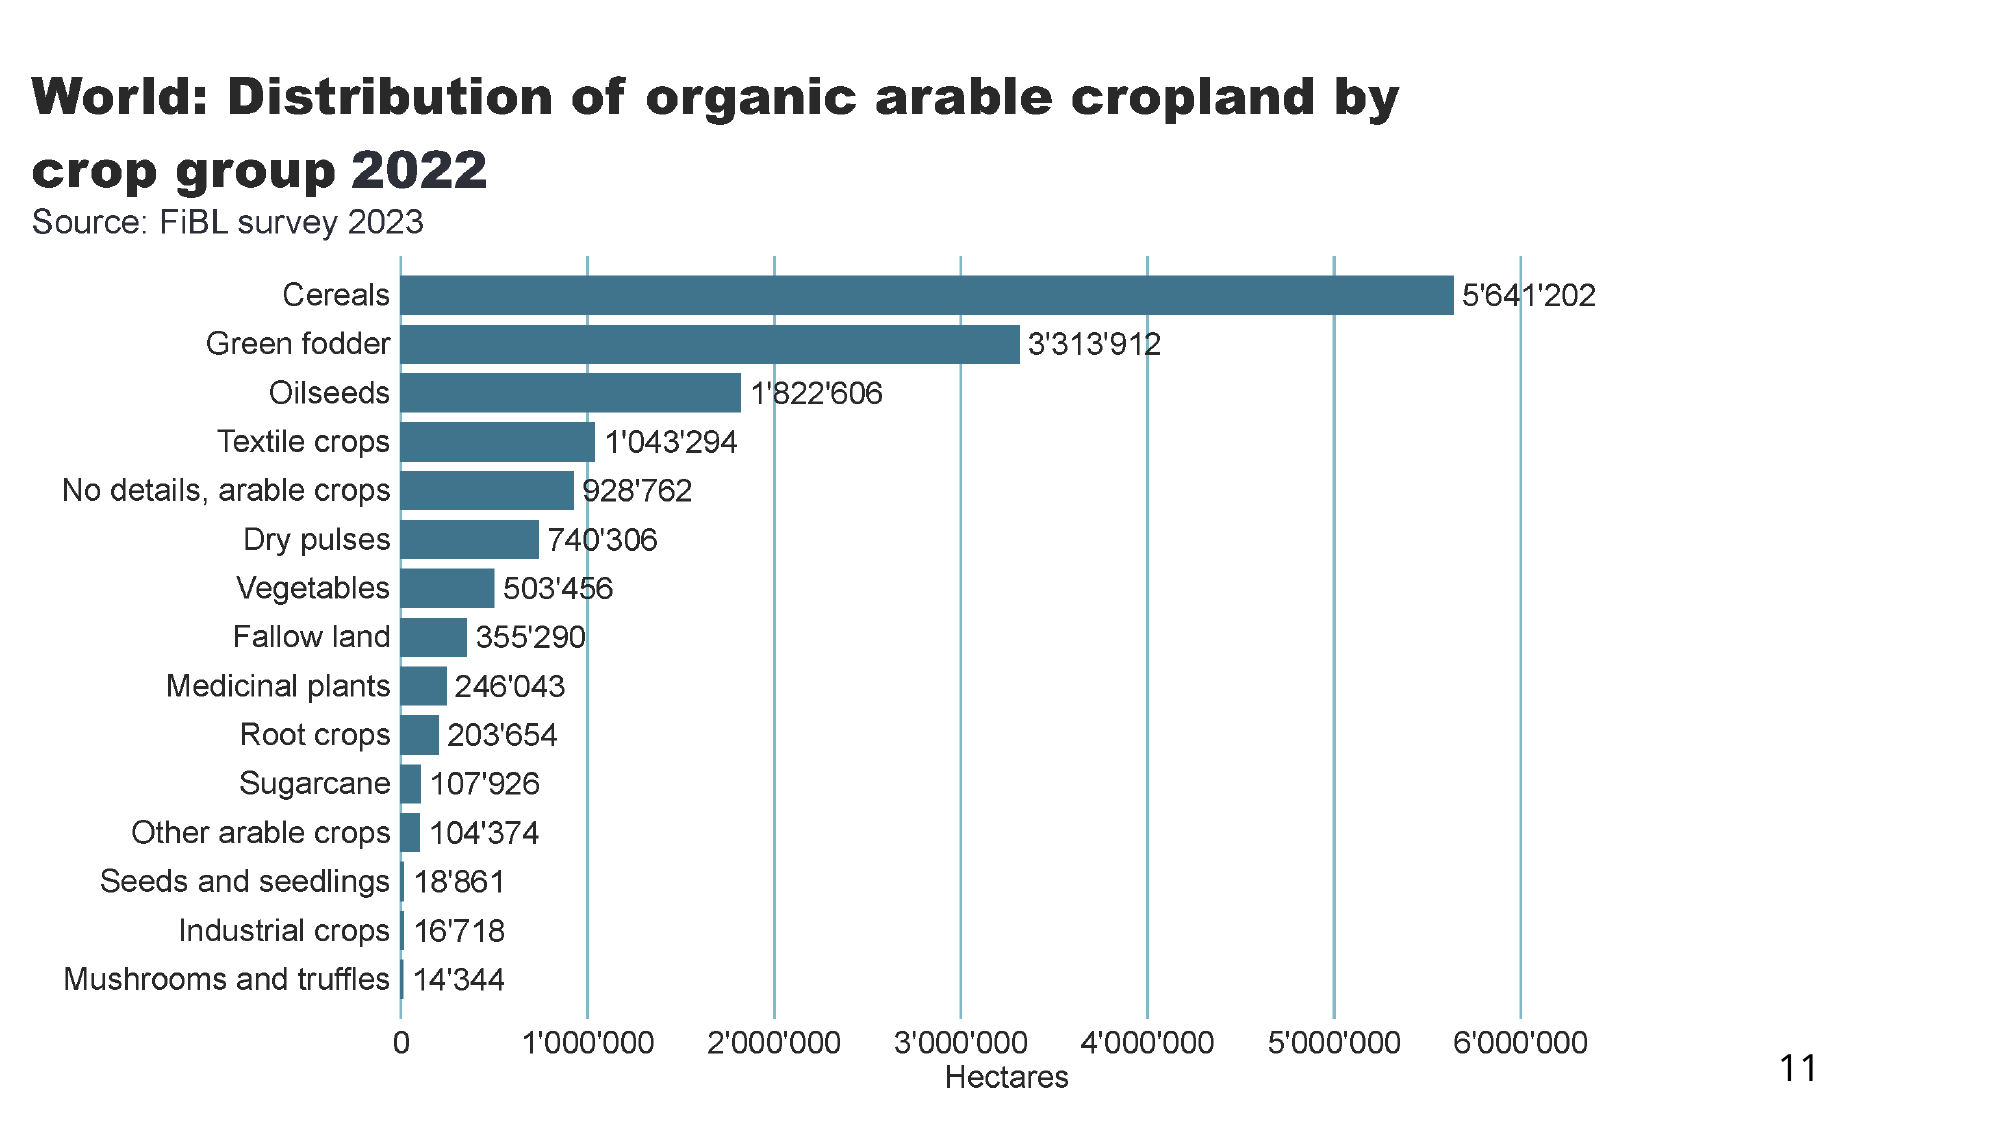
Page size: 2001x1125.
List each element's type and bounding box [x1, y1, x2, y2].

picture [0, 0, 1682, 1125]
